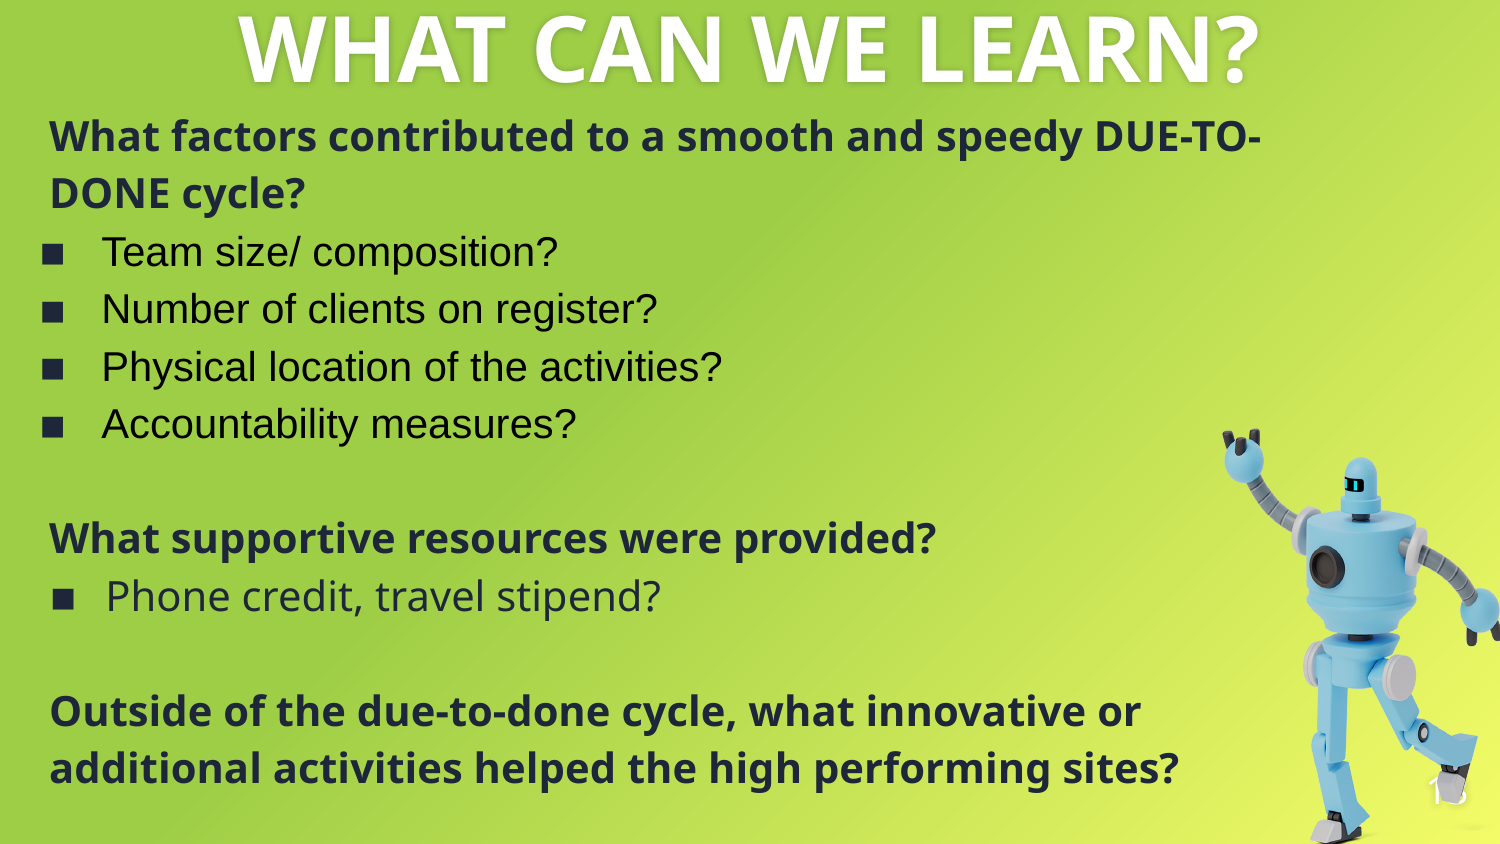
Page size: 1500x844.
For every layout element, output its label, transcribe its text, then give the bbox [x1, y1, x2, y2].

text_box What factors contributed to a smooth and speedy DUE-TO-DONE cycle? Team size/ composition? Number of clients on register? Physical location of the activities? Accountability measures? What supportive resources were provided? Phone credit, travel stipend? Outside of the due-to-done cycle, what innovative or additional activities helped the high performing sites? [26, 101, 1315, 787]
title WHAT CAN WE LEARN? [127, 36, 1373, 102]
picture [1222, 428, 1500, 844]
